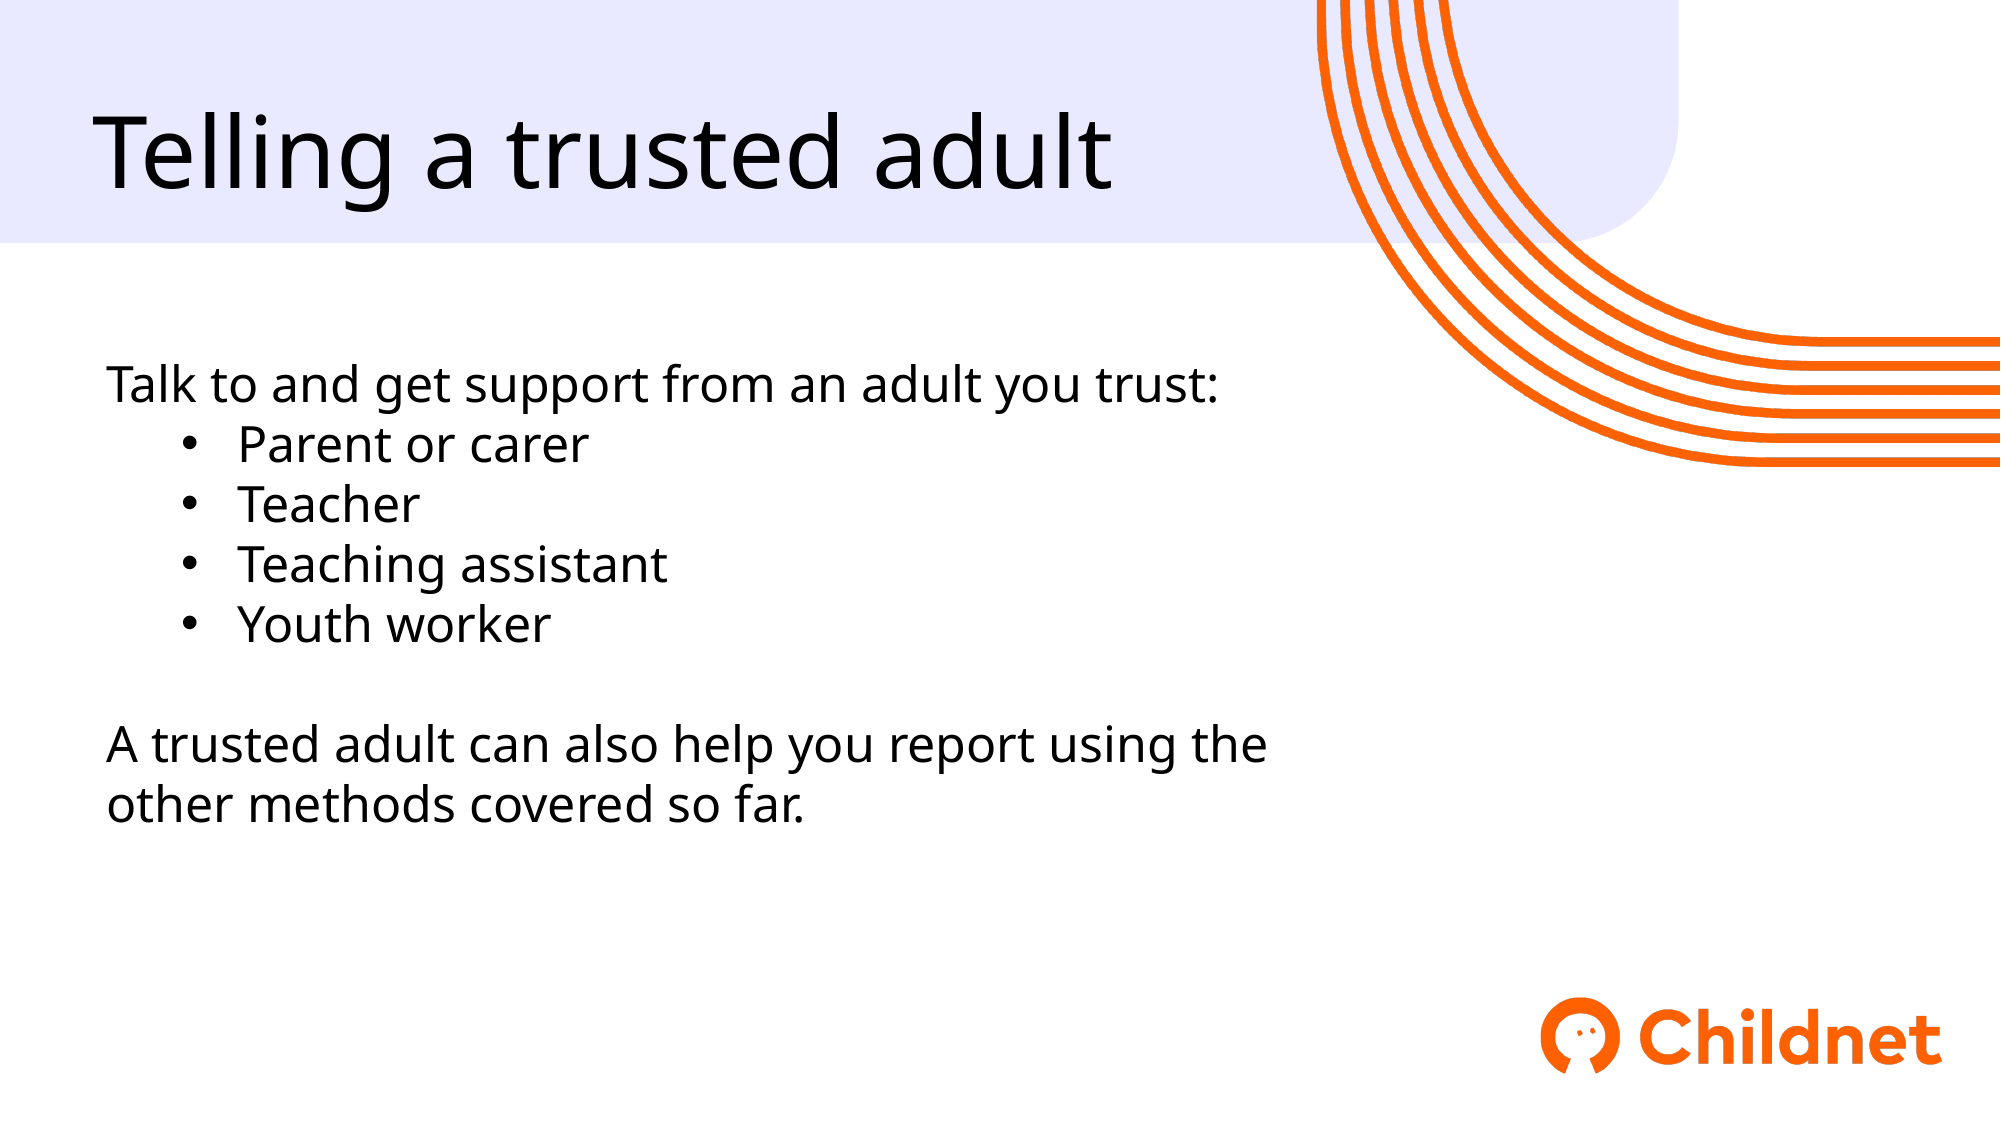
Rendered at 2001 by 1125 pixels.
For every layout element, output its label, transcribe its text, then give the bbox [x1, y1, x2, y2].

text_box Talk to and get support from an adult you trust: Parent or carer Teacher Teaching assistant Youth worker A trusted adult can also help you report using the other methods covered so far. [91, 345, 1385, 840]
text_box Telling a trusted adult [77, 81, 1322, 216]
picture [1316, 0, 2000, 467]
picture [1485, 941, 1997, 1125]
